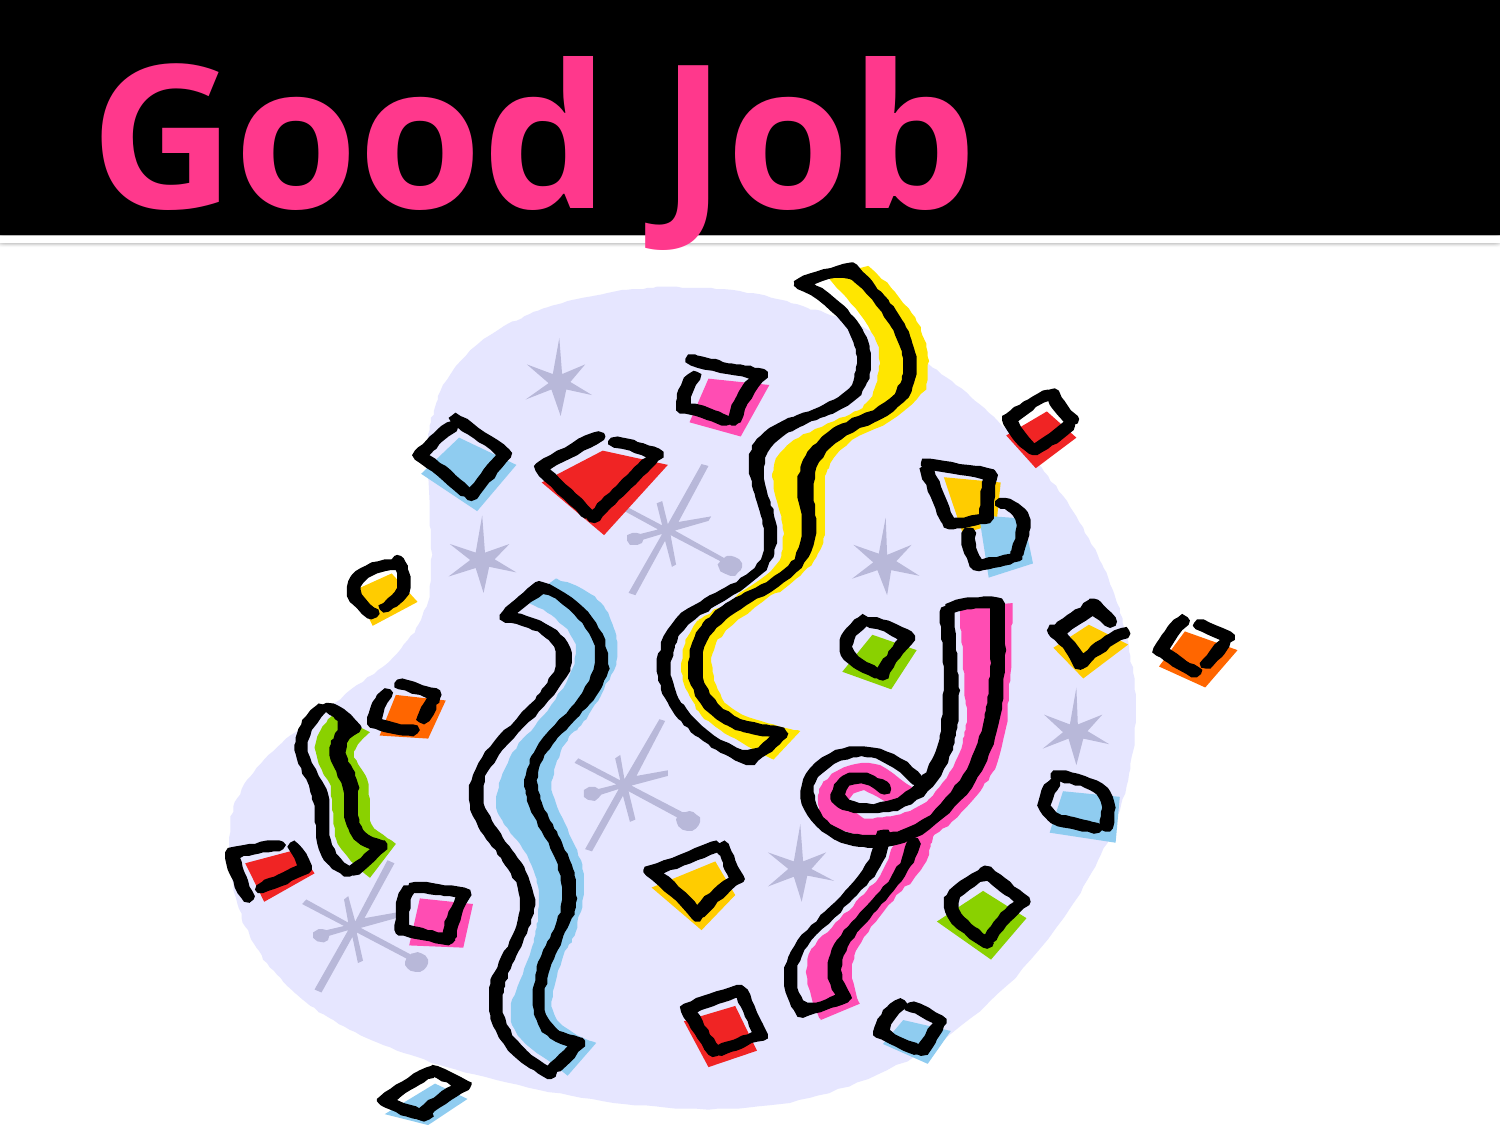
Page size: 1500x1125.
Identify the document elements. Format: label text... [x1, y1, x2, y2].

title Good Job [75, 25, 1425, 231]
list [224, 262, 1238, 1125]
